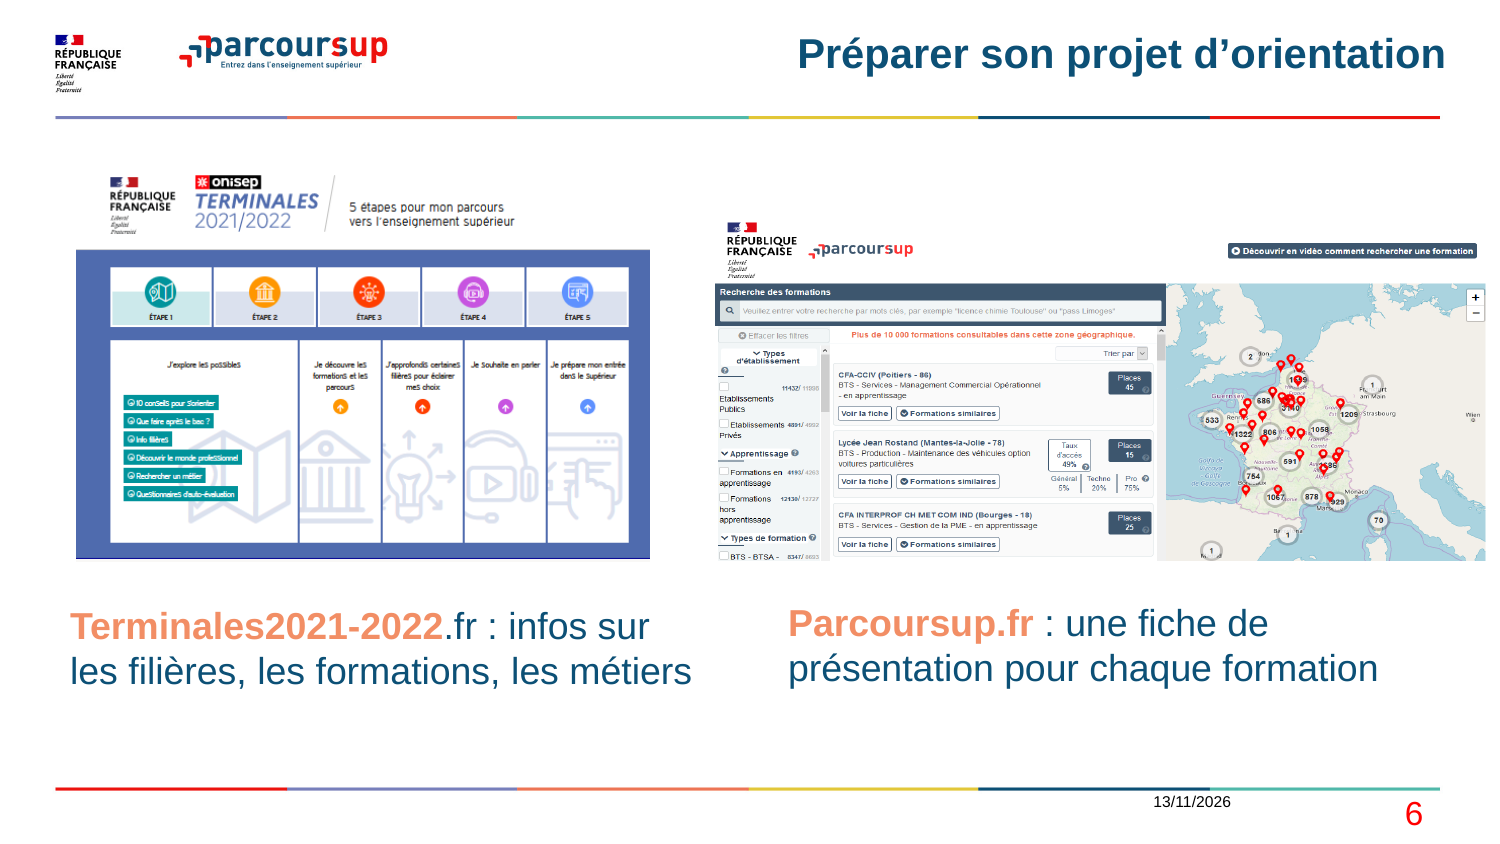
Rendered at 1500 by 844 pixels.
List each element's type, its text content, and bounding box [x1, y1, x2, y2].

text_box Parcoursup.fr : une fiche de présentation pour chaque formation [773, 591, 1464, 696]
title Préparer son projet d’orientation [797, 32, 1471, 88]
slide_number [1054, 784, 1246, 844]
slide_number 6 [1246, 784, 1438, 844]
picture [0, 0, 1499, 844]
text_box Terminales2021-2022.fr : infos sur les filières, les formations, les métiers [55, 594, 716, 700]
